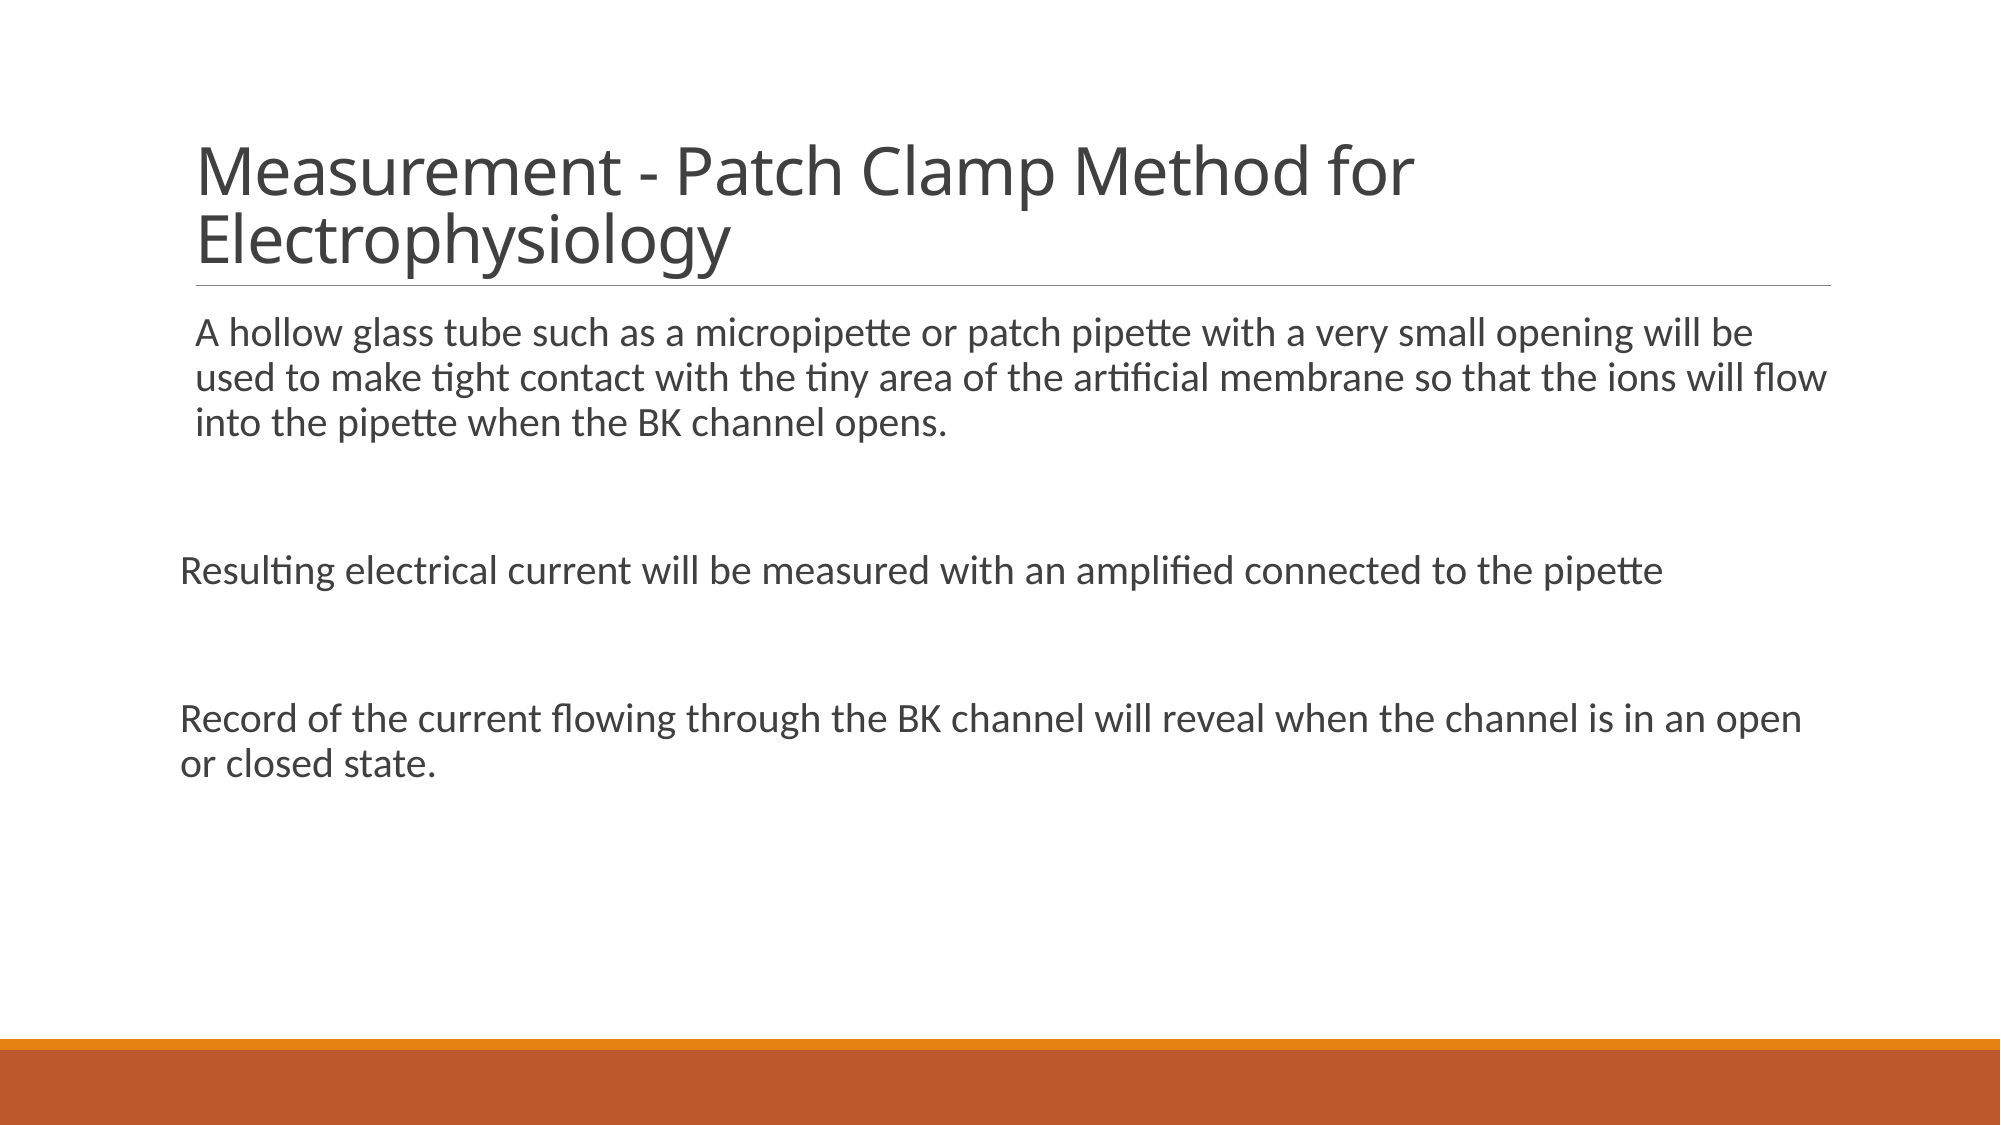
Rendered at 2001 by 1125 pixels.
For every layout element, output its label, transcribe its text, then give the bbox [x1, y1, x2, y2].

title Measurement - Patch Clamp Method for Electrophysiology [180, 47, 1830, 285]
list A hollow glass tube such as a micropipette or patch pipette with a very small opening will be used to make tight contact with the tiny area of the artificial membrane so that the ions will flow into the pipette when the BK channel opens. Resulting electrical current will be measured with an amplified connected to the pipette Record of the current flowing through the BK channel will reveal when the channel is in an open or closed state. [180, 302, 1830, 963]
